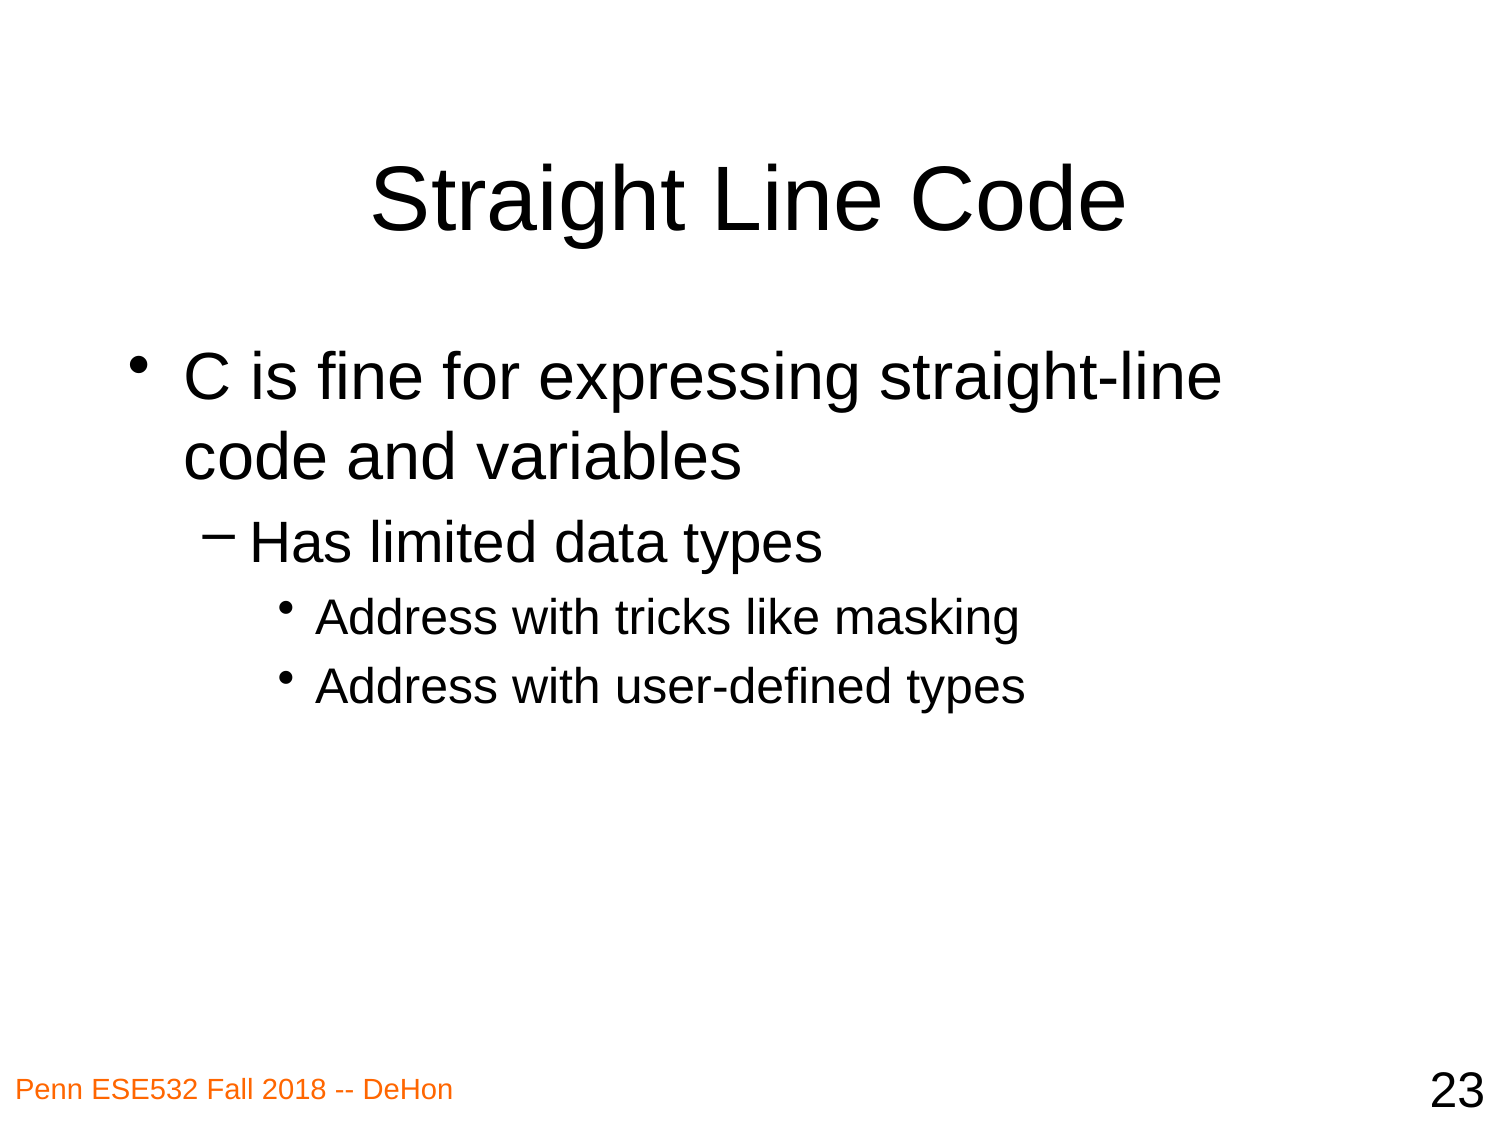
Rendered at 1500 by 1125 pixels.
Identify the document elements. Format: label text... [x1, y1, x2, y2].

list C is fine for expressing straight-line code and variables Has limited data types Address with tricks like masking Address with user-defined types [112, 324, 1388, 1001]
slide_number 23 [1187, 1049, 1500, 1125]
title Straight Line Code [112, 99, 1388, 288]
slide_number Penn ESE532 Fall 2018 -- DeHon [0, 1062, 576, 1125]
